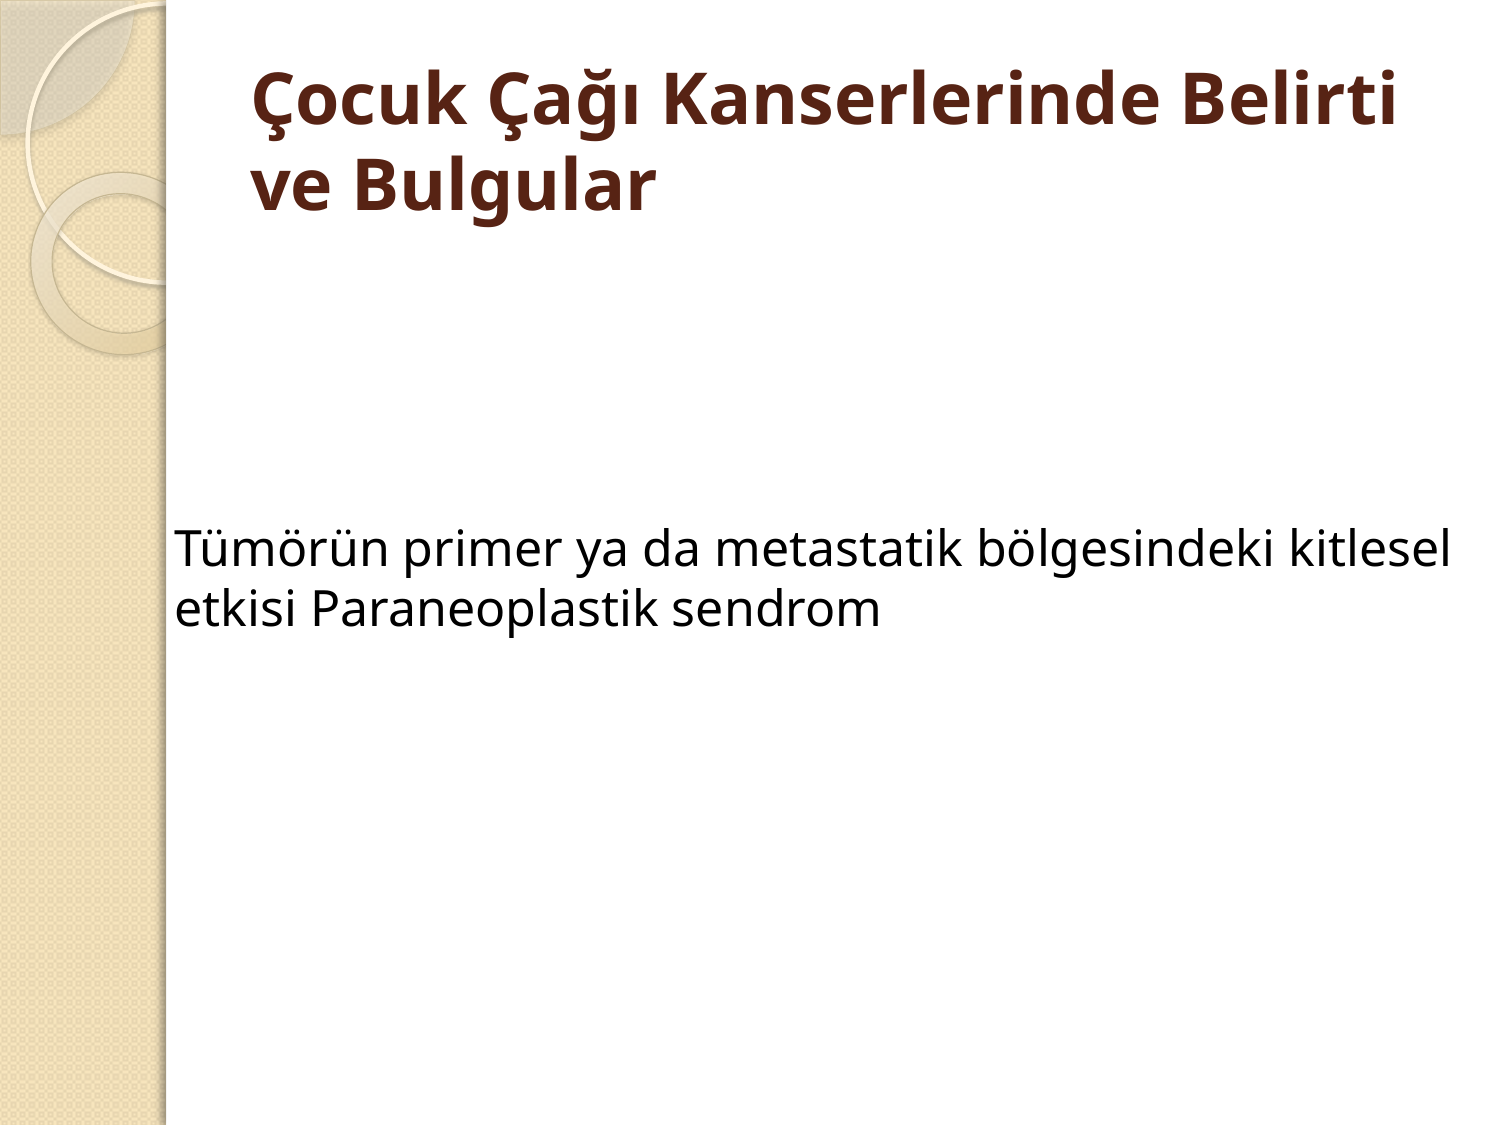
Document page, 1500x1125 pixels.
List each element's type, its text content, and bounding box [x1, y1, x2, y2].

title Çocuk Çağı Kanserlerinde Belirti ve Bulgular [235, 45, 1466, 233]
text_box Tümörün primer ya da metastatik bölgesindeki kitlesel etkisi Paraneoplastik sendrom [159, 509, 1483, 645]
